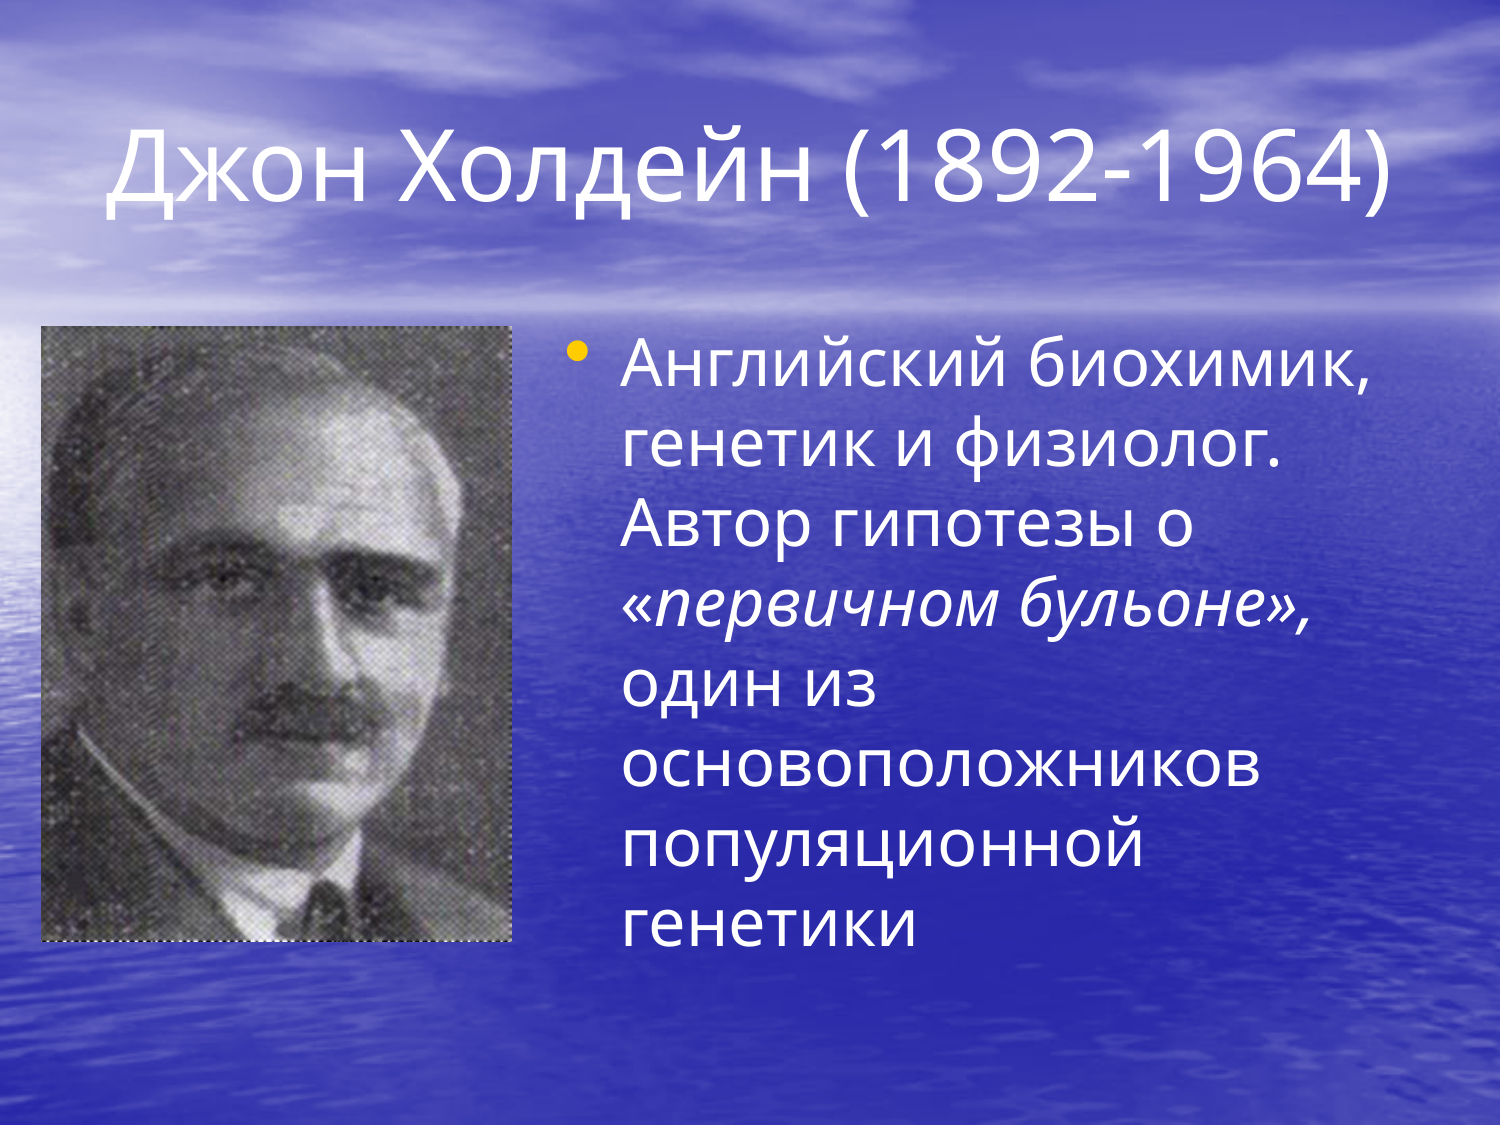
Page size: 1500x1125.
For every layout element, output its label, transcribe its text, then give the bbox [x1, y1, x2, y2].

picture [40, 326, 513, 943]
list Английский биохимик, генетик и физиолог. Автор гипотезы о «первичном бульоне», один из основоположников популяционной генетики [548, 312, 1448, 1036]
title Джон Холдейн (1892-1964) [74, 47, 1426, 276]
